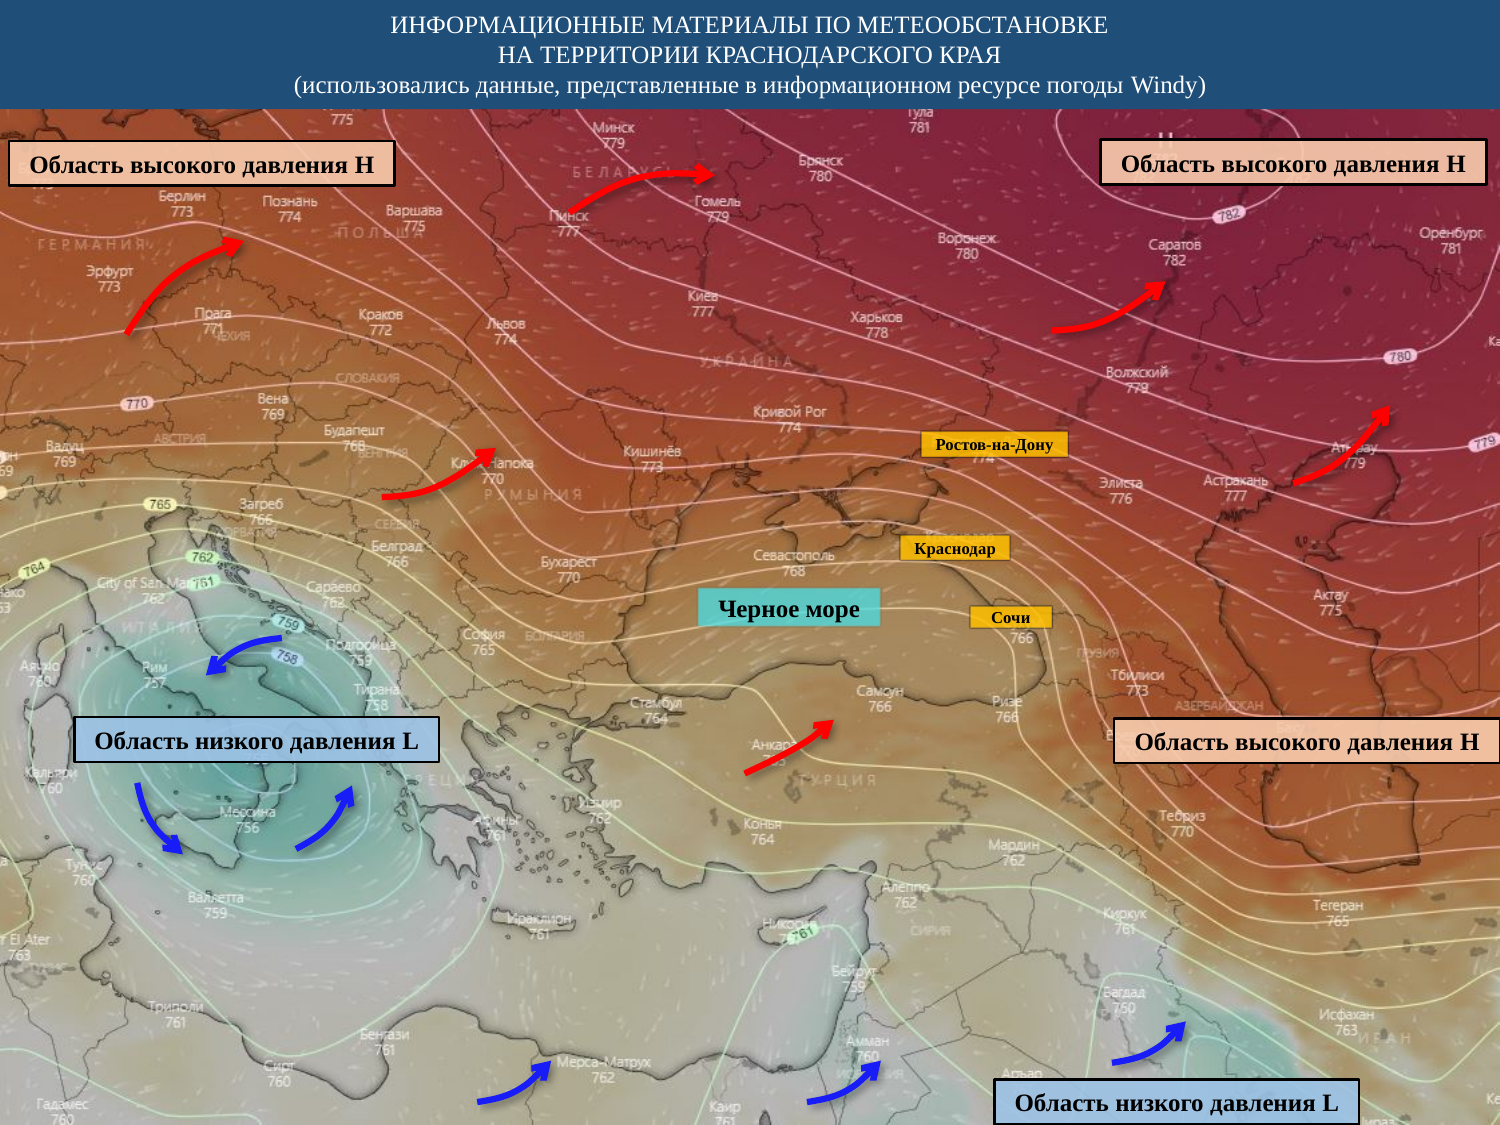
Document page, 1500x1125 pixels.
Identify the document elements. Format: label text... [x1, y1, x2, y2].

text_box ИНФОРМАЦИОННЫЕ МАТЕРИАЛЫ ПО МЕТЕООБСТАНОВКЕ НА ТЕРРИТОРИИ КРАСНОДАРСКОГО КРАЯ (использовались данные, представленные в информационном ресурсе погоды Windy) [0, 0, 1500, 109]
picture [0, 109, 1500, 1125]
